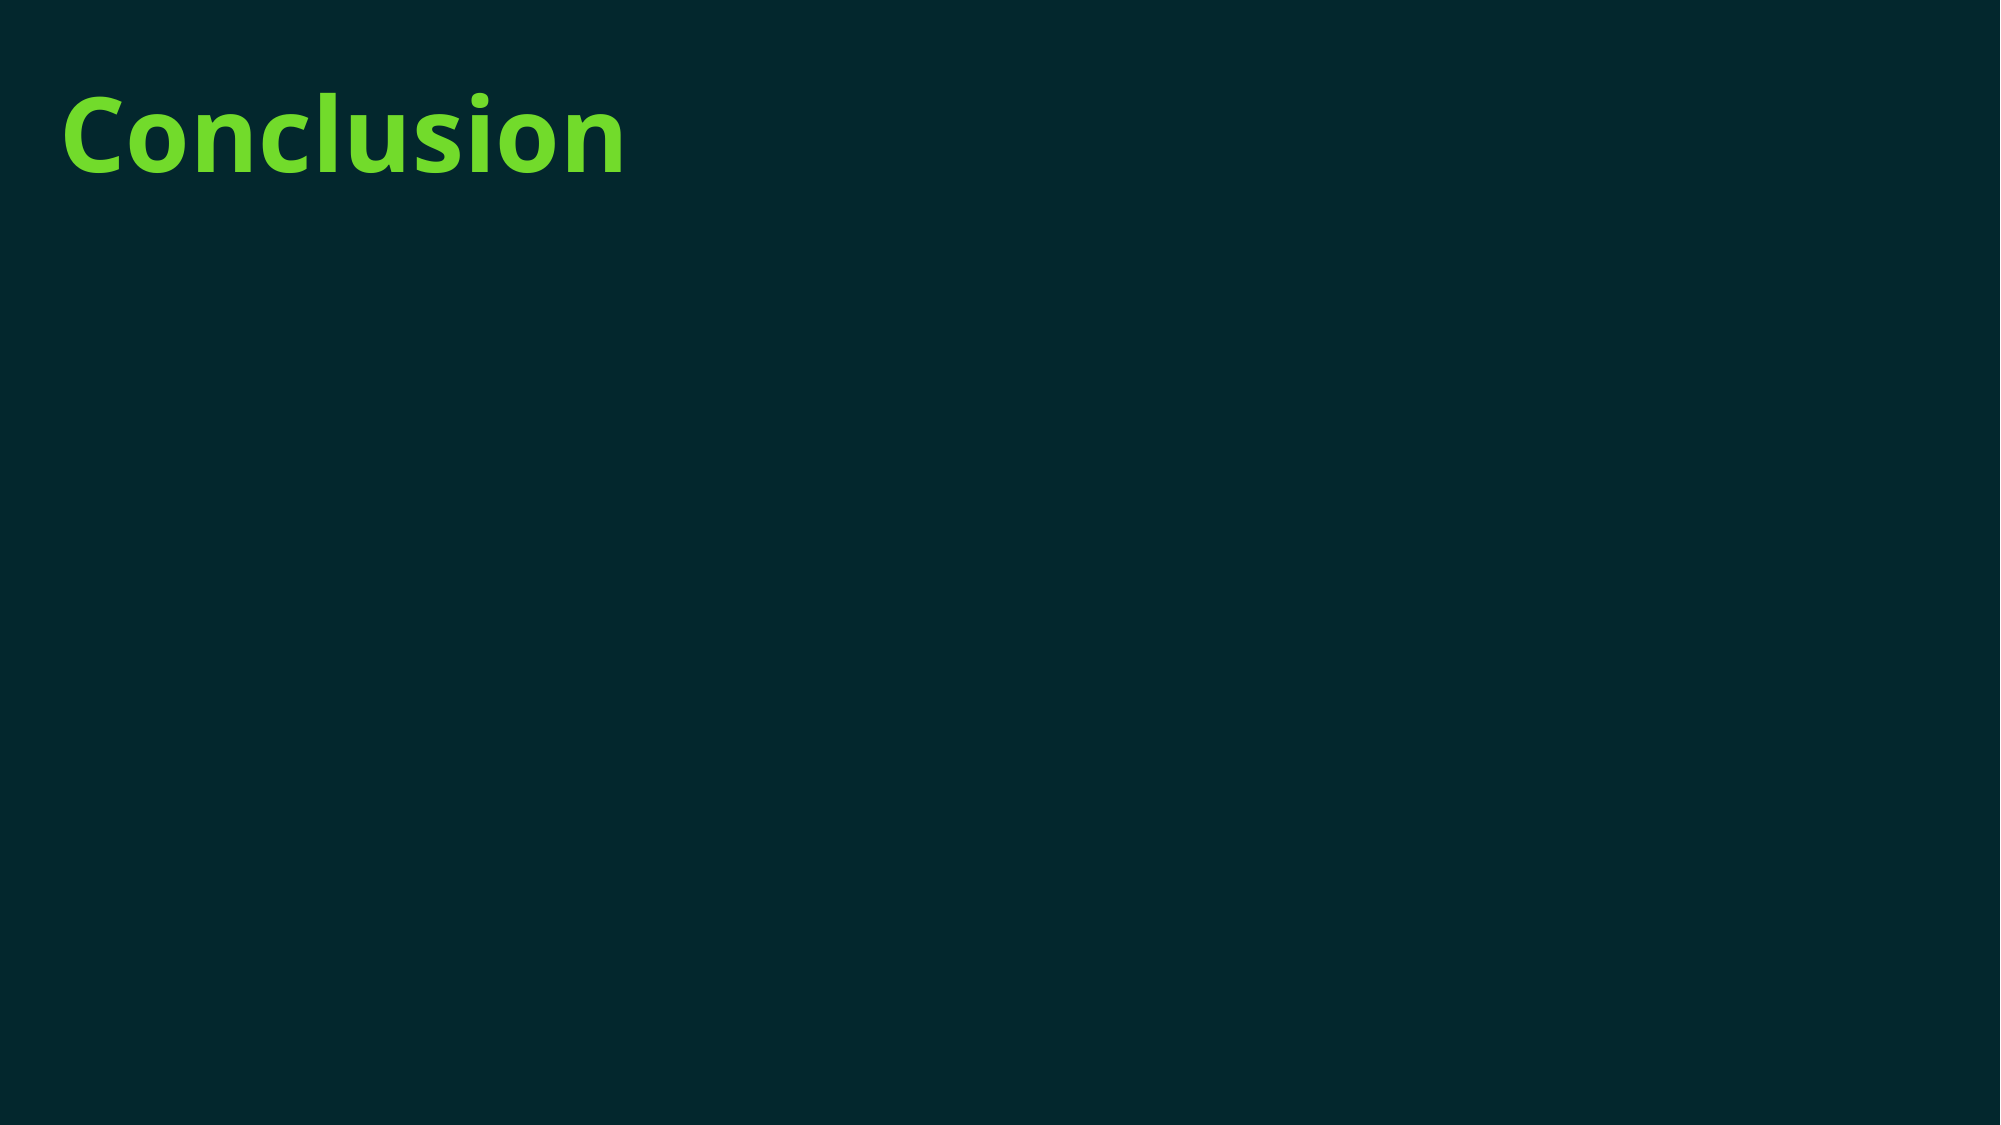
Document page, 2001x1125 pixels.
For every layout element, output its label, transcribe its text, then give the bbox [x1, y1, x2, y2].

title Conclusion [44, 22, 1933, 240]
